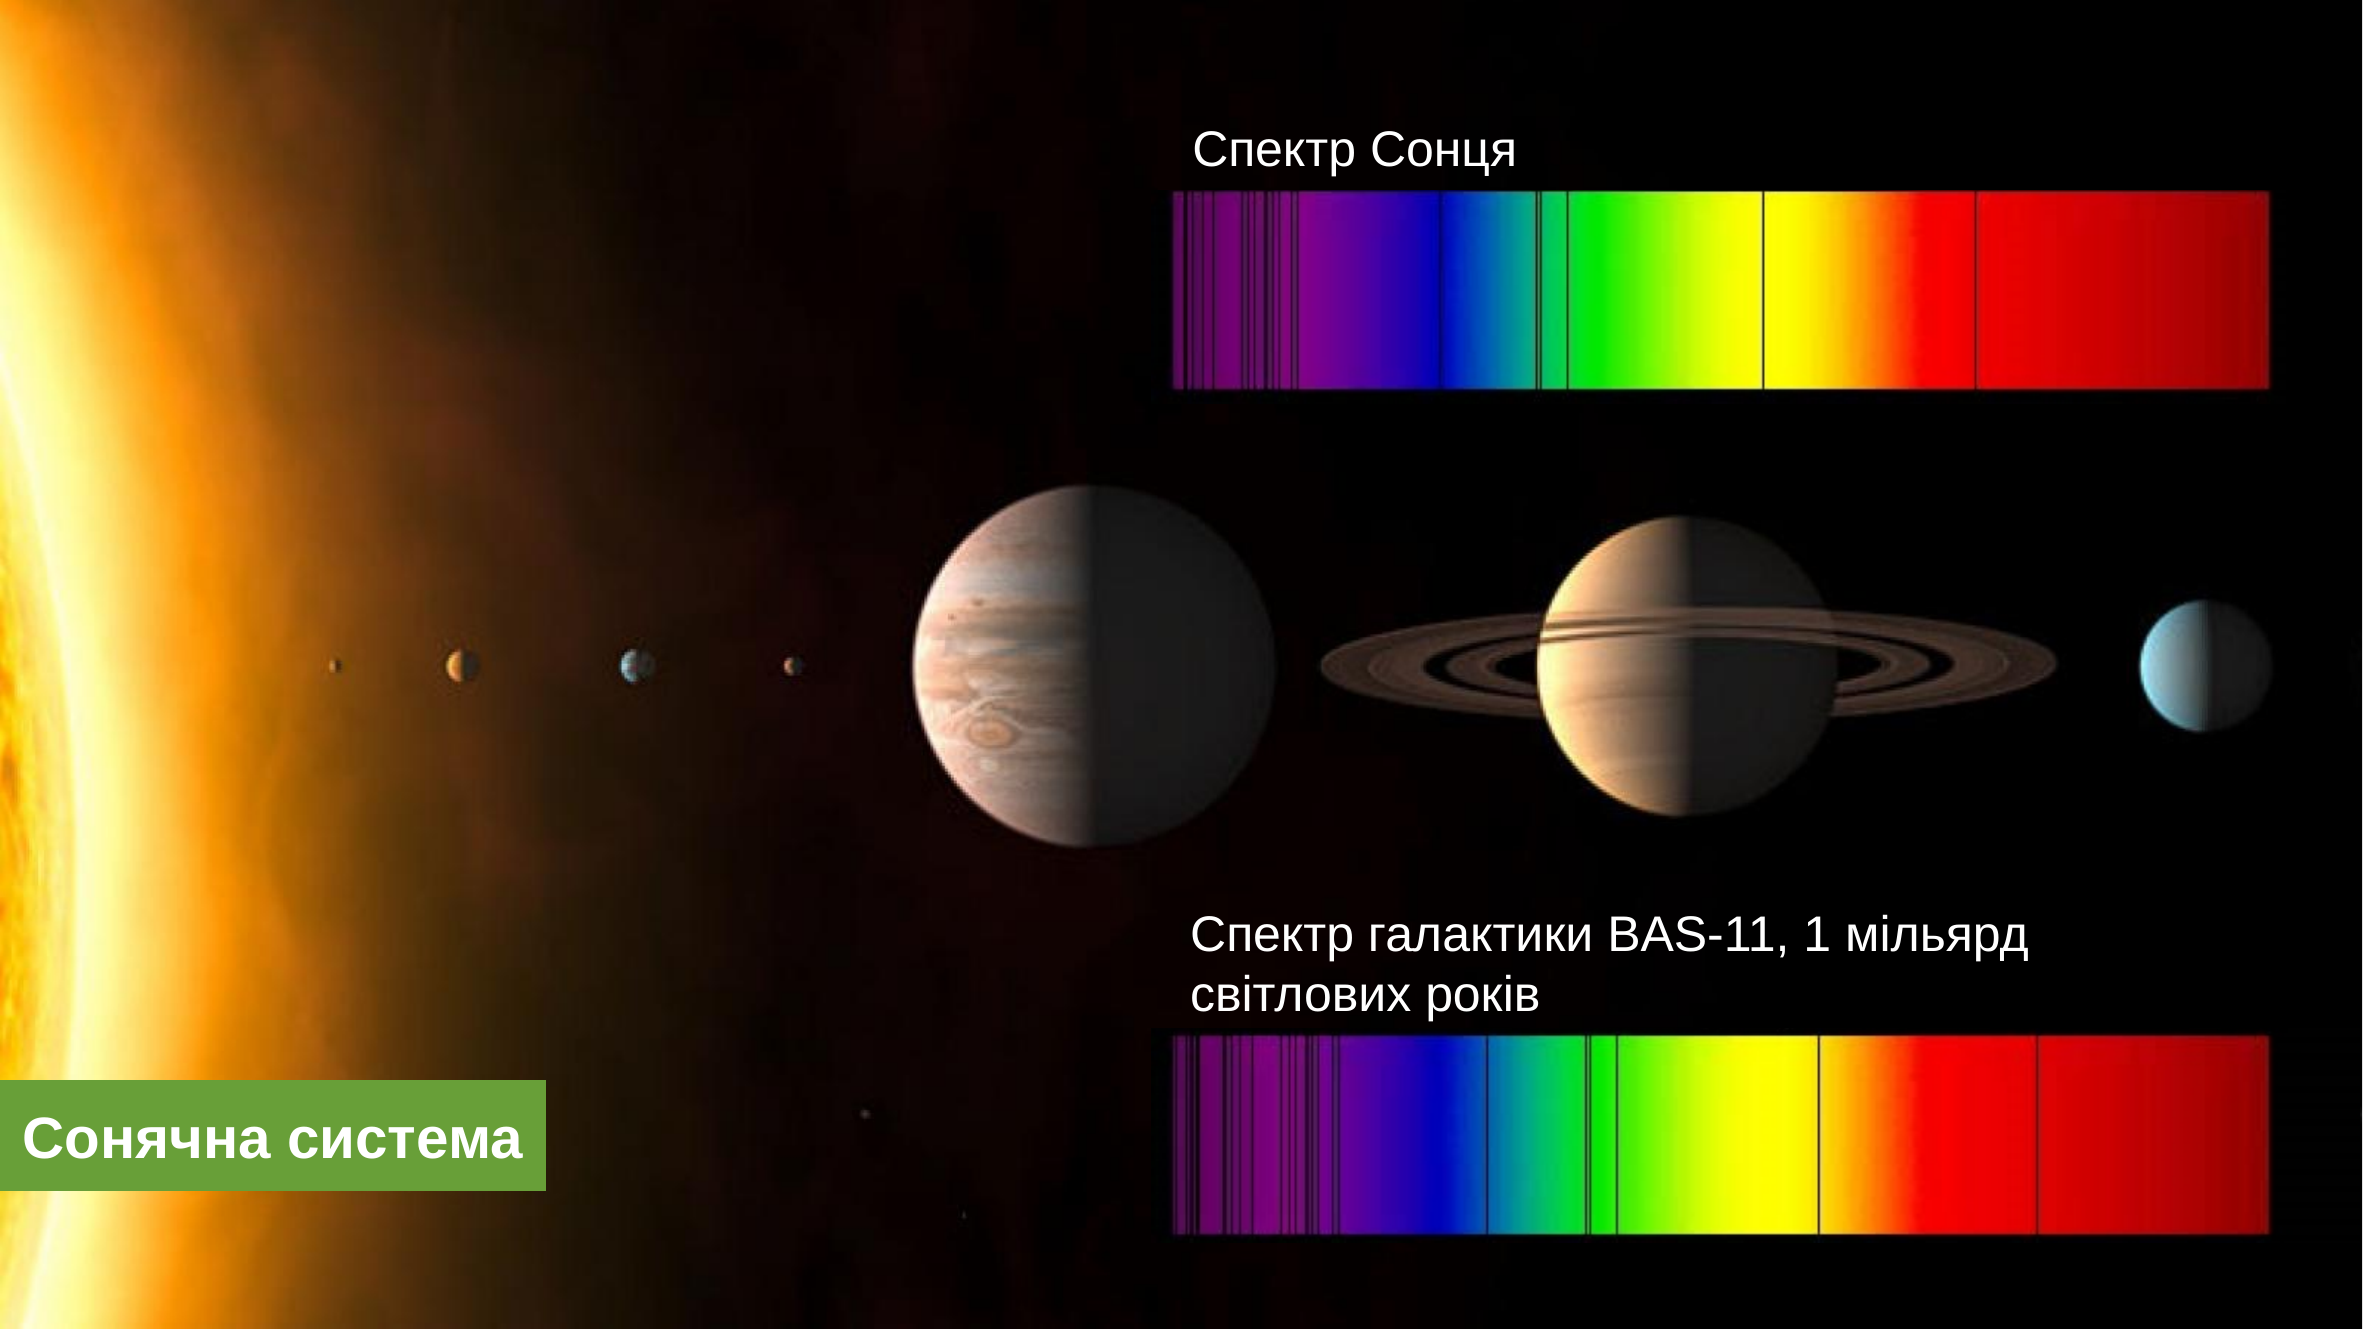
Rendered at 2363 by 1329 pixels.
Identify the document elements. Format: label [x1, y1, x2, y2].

text_box [1151, 894, 2360, 1243]
text_box [1151, 109, 2286, 405]
picture [0, 0, 2363, 1329]
